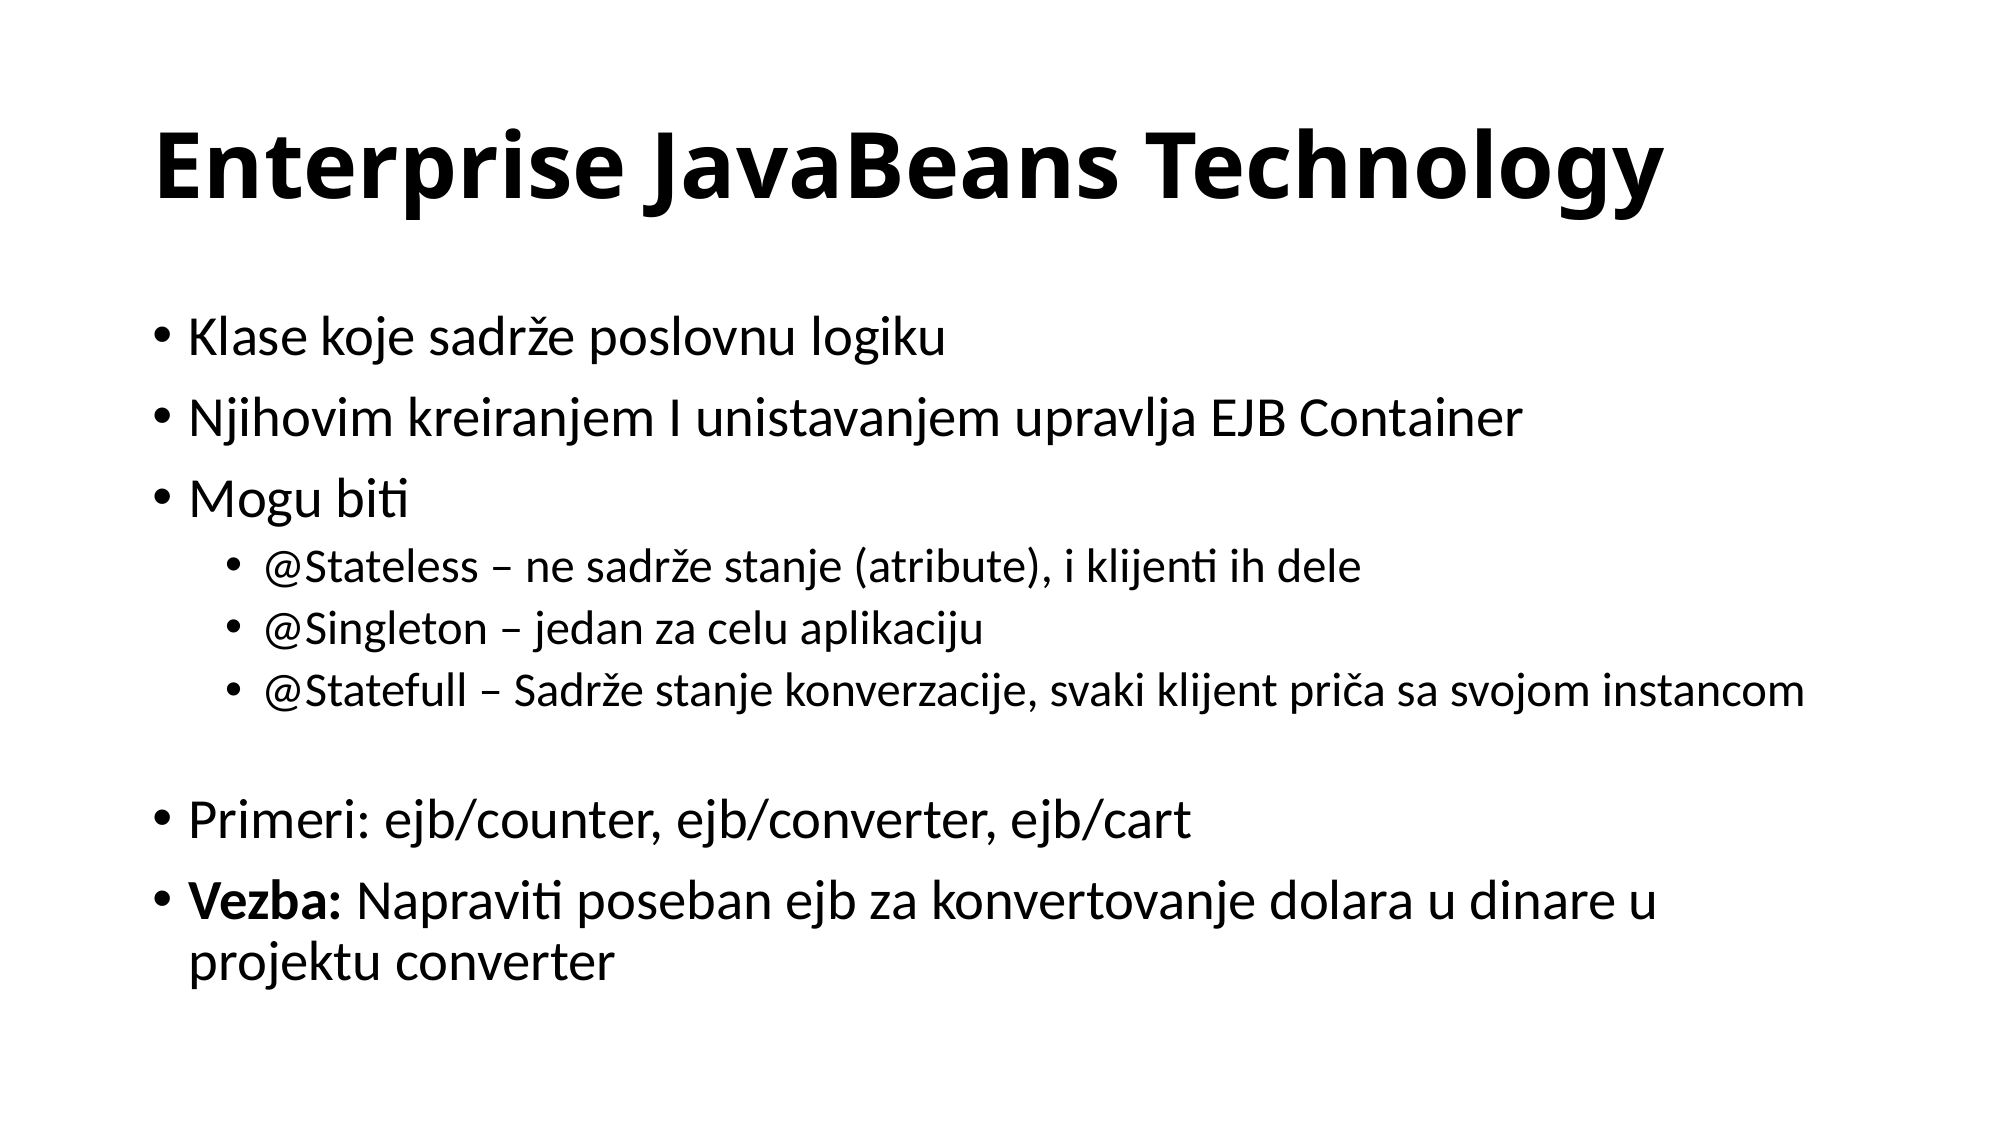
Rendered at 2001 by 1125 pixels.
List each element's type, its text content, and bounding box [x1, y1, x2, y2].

list Klase koje sadrže poslovnu logiku Njihovim kreiranjem I unistavanjem upravlja EJB Container Mogu biti @Stateless – ne sadrže stanje (atribute), i klijenti ih dele @Singleton – jedan za celu aplikaciju @Statefull – Sadrže stanje konverzacije, svaki klijent priča sa svojom instancom Primeri: ejb/counter, ejb/converter, ejb/cart Vezba: Napraviti poseban ejb za konvertovanje dolara u dinare u projektu converter [137, 299, 1863, 1014]
title Enterprise JavaBeans Technology [137, 59, 1863, 278]
